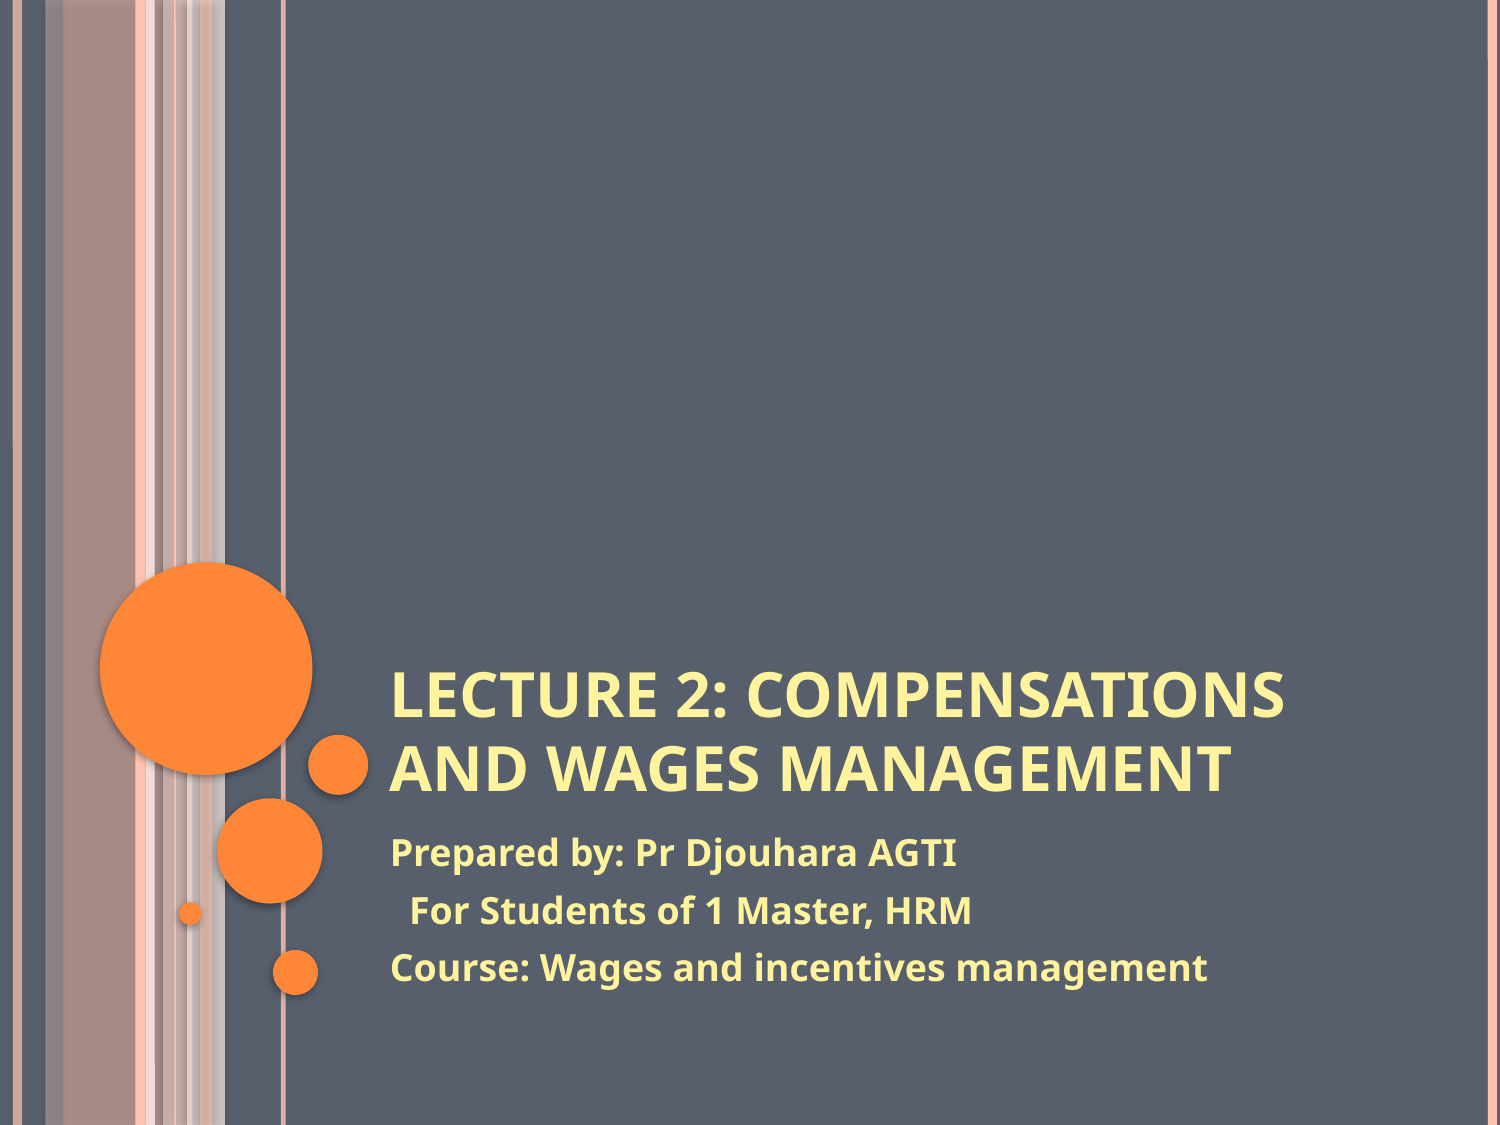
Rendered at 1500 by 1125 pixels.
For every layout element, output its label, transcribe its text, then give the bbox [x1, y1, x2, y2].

list Prepared by: Pr Djouhara AGTI For Students of 1 Master, HRM Course: Wages and incentives management [375, 821, 1388, 1047]
title Lecture 2: Compensations and Wages Management [375, 474, 1388, 812]
